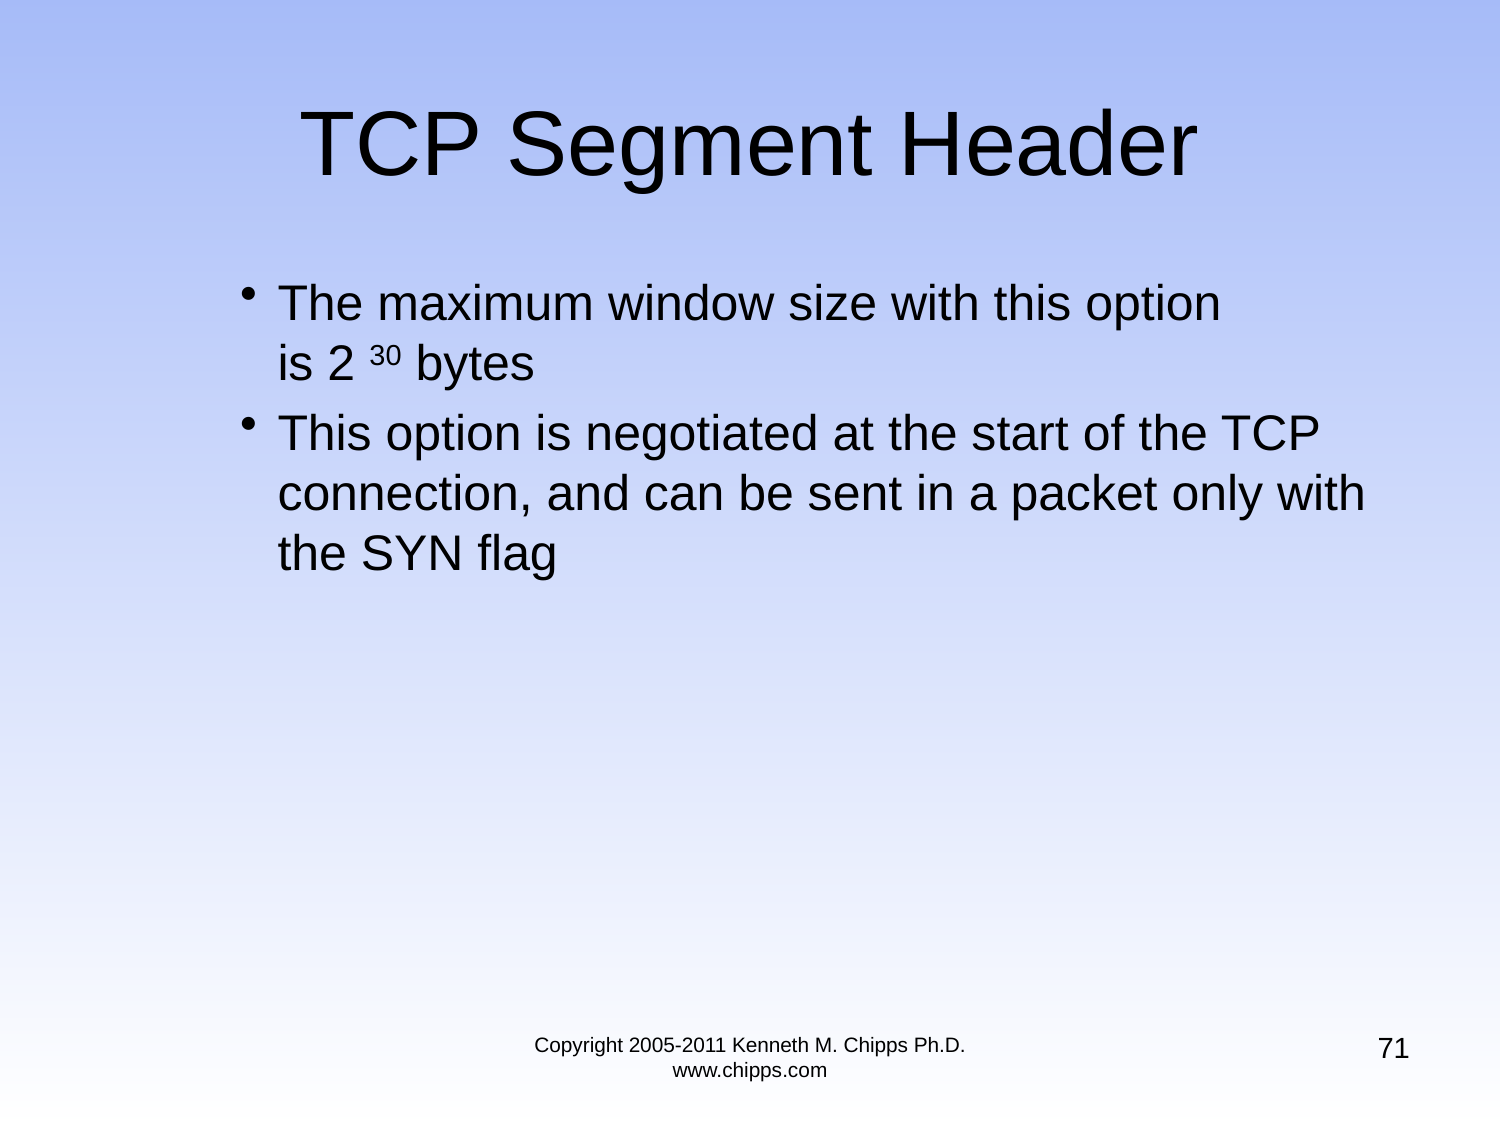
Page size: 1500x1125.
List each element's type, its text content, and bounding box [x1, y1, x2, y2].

list The maximum window size with this option is 2 30 bytes This option is negotiated at the start of the TCP connection, and can be sent in a packet only with the SYN flag [74, 262, 1426, 1006]
slide_number 71 [1074, 1021, 1426, 1101]
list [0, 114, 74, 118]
title TCP Segment Header [74, 44, 1426, 233]
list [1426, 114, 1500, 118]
footer Copyright 2005-2011 Kenneth M. Chipps Ph.D. www.chipps.com [449, 1024, 1051, 1103]
